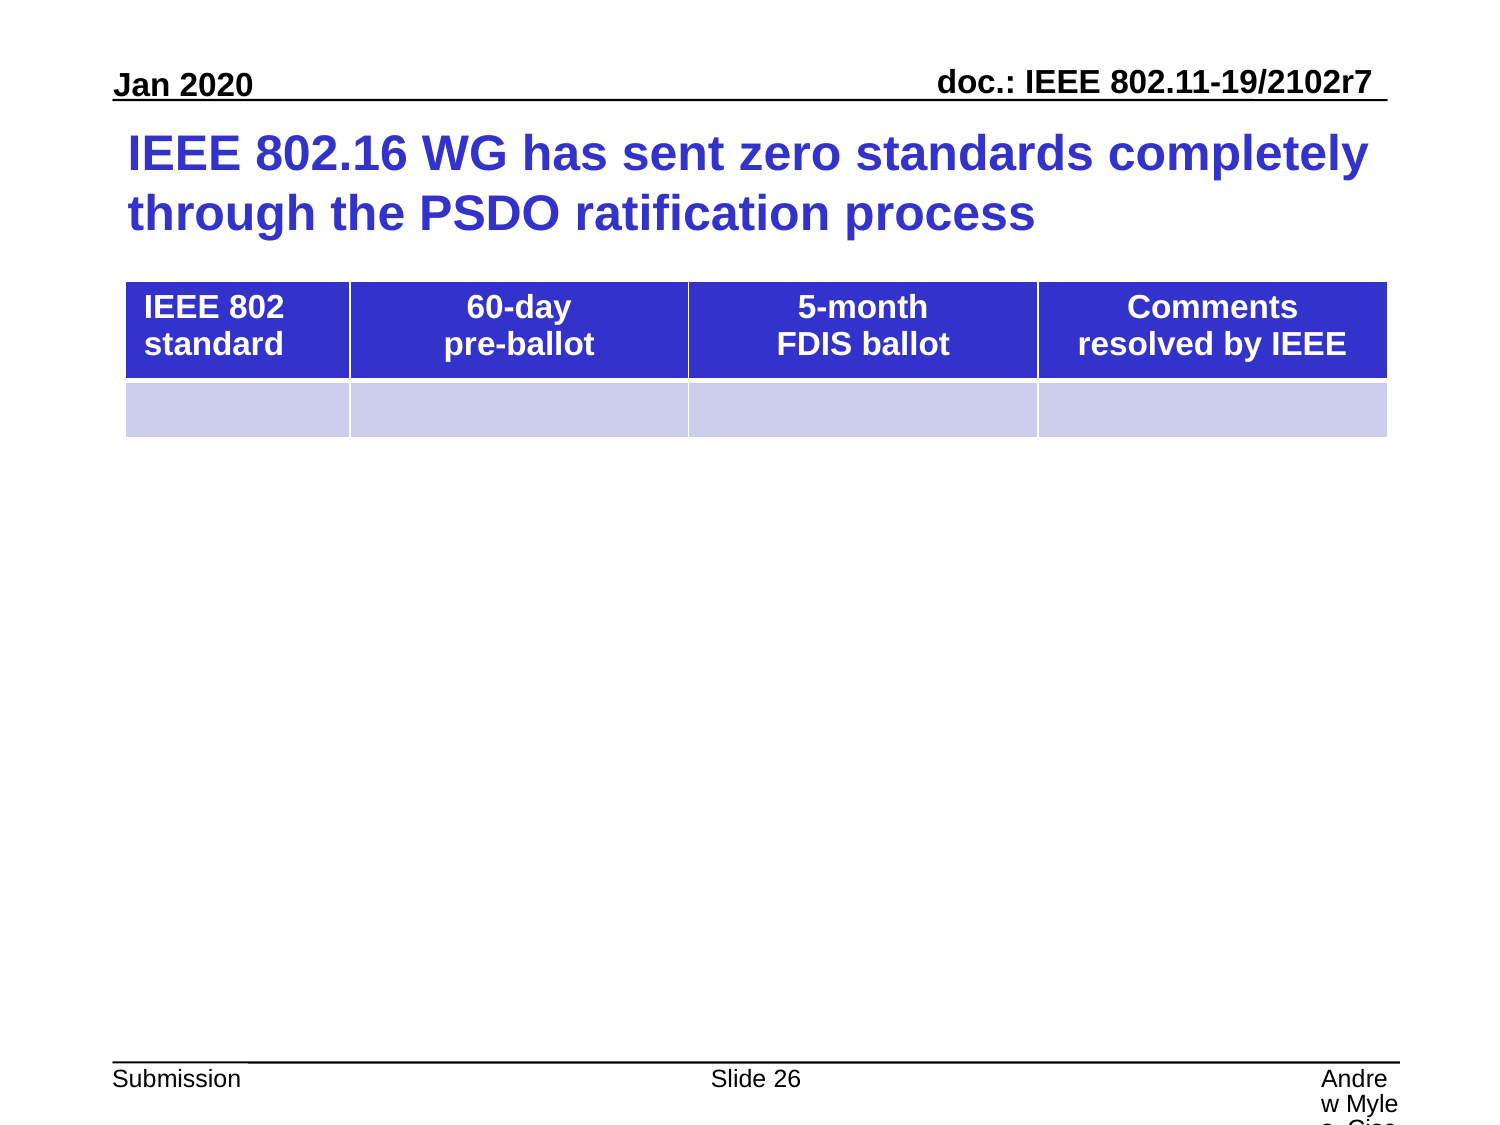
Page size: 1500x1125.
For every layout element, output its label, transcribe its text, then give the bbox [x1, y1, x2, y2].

title IEEE 802.16 WG has sent zero standards completely through the PSDO ratification process [112, 112, 1388, 288]
slide_number Slide 26 [709, 1061, 803, 1093]
table_header 60-day pre-ballot [351, 282, 688, 378]
table_cell [1039, 383, 1387, 437]
table_cell [351, 383, 688, 437]
table_cell [126, 383, 349, 437]
table_header 5-month FDIS ballot [689, 282, 1037, 378]
footer Andrew Myles, Cisco [1320, 1061, 1402, 1093]
table_cell [689, 383, 1037, 437]
table_header IEEE 802 standard [126, 282, 349, 378]
table_header Comments resolved by IEEE [1039, 282, 1387, 378]
